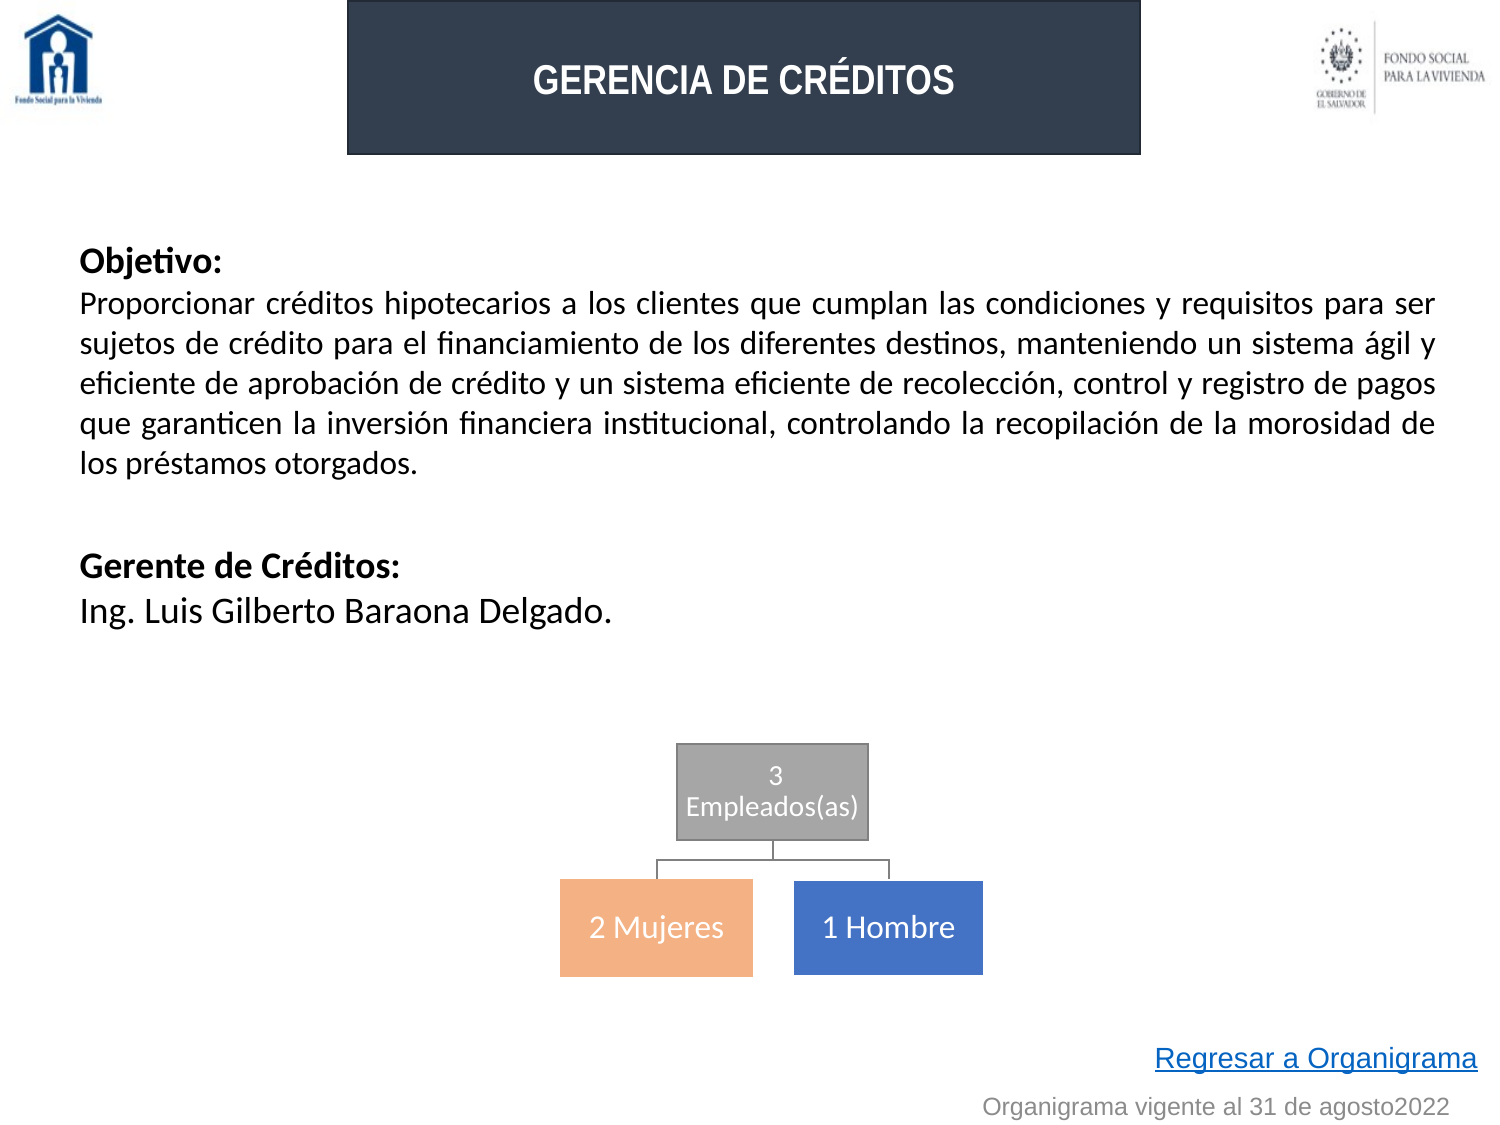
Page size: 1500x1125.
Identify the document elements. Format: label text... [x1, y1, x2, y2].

text_box Objetivo: Proporcionar créditos hipotecarios a los clientes que cumplan las condiciones y requisitos para ser sujetos de crédito para el financiamiento de los diferentes destinos, manteniendo un sistema ágil y eficiente de aprobación de crédito y un sistema eficiente de recolección, control y registro de pagos que garanticen la inversión financiera institucional, controlando la recopilación de la morosidad de los préstamos otorgados. [64, 229, 1453, 489]
footer Organigrama vigente al 31 de agosto2022 [916, 1075, 1500, 1125]
picture [0, 0, 1500, 1125]
text_box GERENCIA DE CRÉDITOS [347, 0, 1141, 155]
text_box Regresar a Organigrama [1139, 1031, 1500, 1075]
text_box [525, 743, 1020, 976]
text_box Gerente de Créditos: Ing. Luis Gilberto Baraona Delgado. [64, 533, 845, 638]
